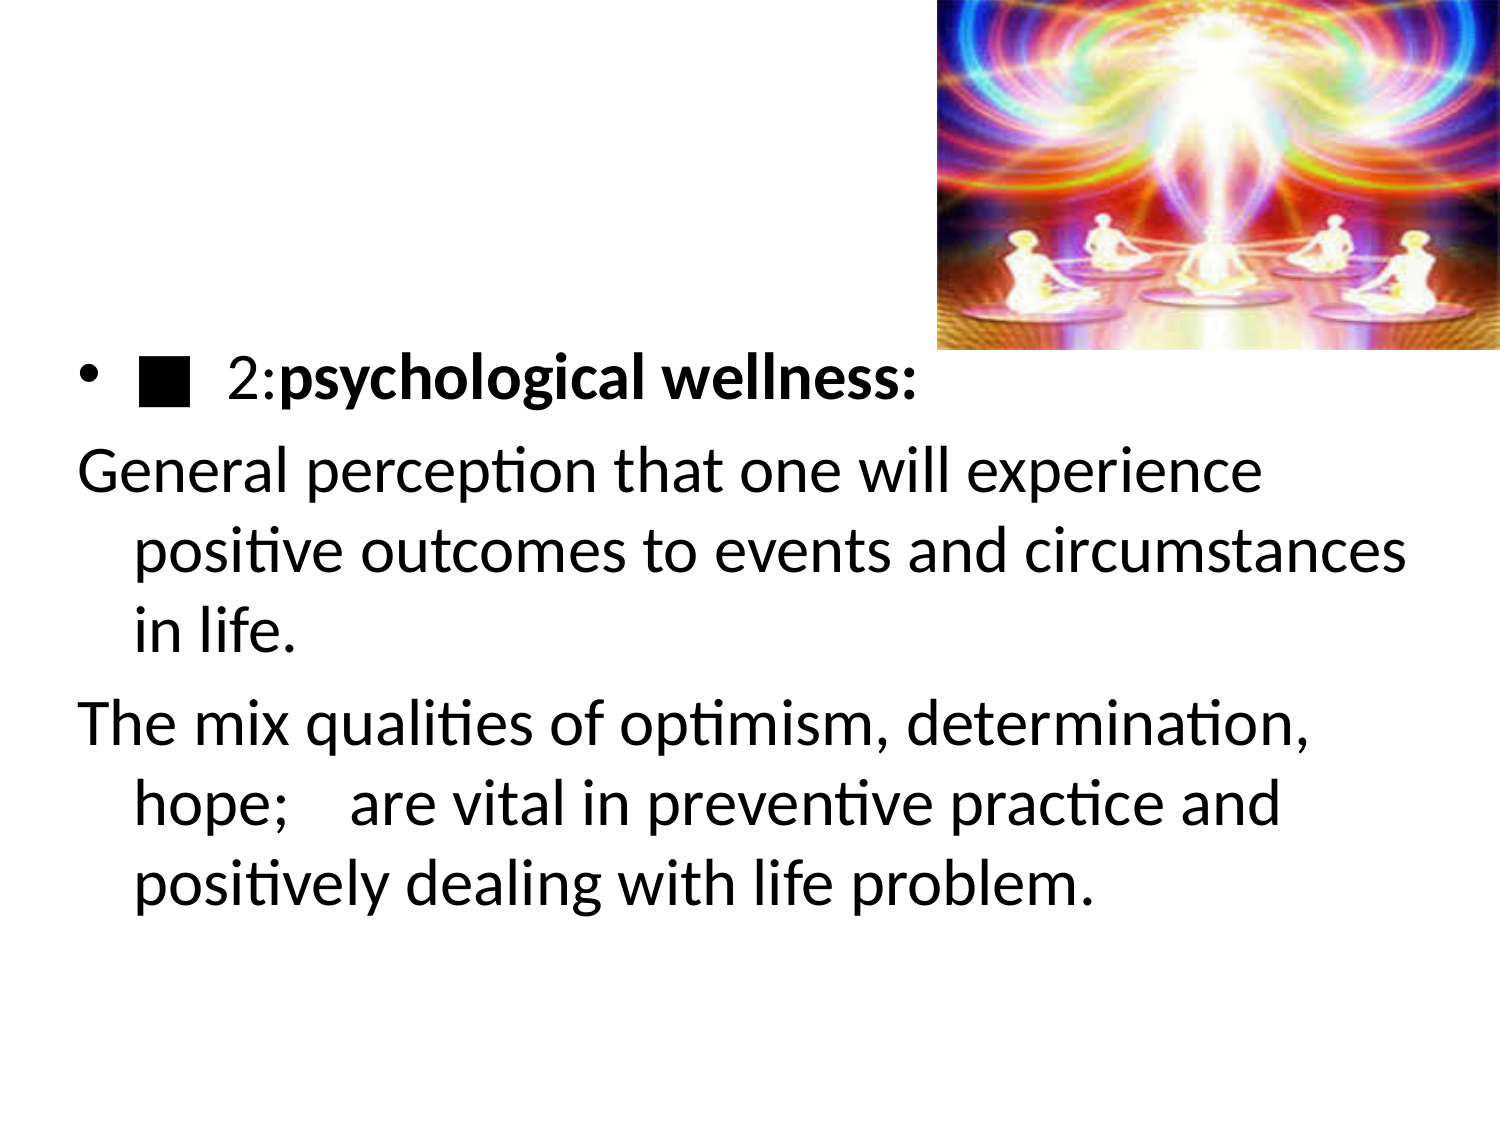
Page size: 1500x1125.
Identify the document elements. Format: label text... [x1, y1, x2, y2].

picture [937, 0, 1500, 351]
list ■ 2:psychological wellness: General perception that one will experience positive outcomes to events and circumstances in life. The mix qualities of optimism, determination, hope; are vital in preventive practice and positively dealing with life problem. [62, 324, 1488, 1013]
